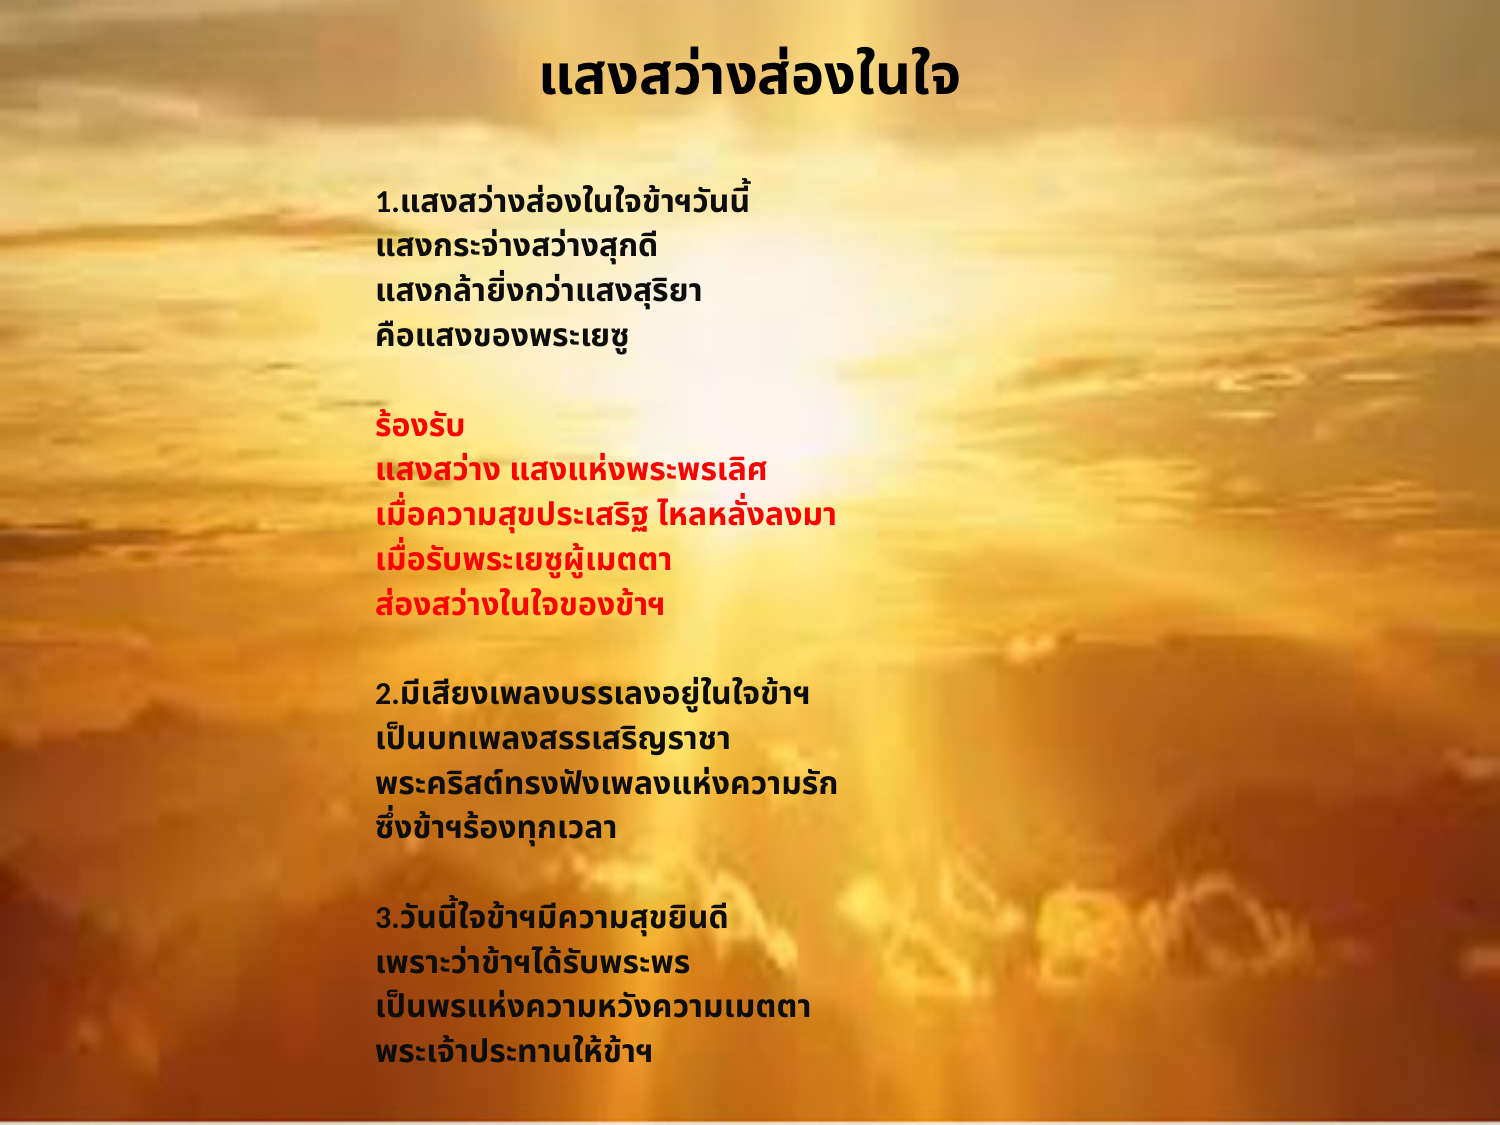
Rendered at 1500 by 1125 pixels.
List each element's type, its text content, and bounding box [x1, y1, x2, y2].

subtitle 1.แสงสว่างส่องในใจข้าฯวันนี้ แสงกระจ่างสว่างสุกดี แสงกล้ายิ่งกว่าแสงสุริยา คือแสงของพระเยซู ร้องรับ แสงสว่าง แสงแห่งพระพรเลิศ เมื่อความสุขประเสริฐ ไหลหลั่งลงมา เมื่อรับพระเยซูผู้เมตตา ส่องสว่างในใจของข้าฯ 2.มีเสียงเพลงบรรเลงอยู่ในใจข้าฯ เป็นบทเพลงสรรเสริญราชา พระคริสต์ทรงฟังเพลงแห่งความรัก ซึ่งข้าฯร้องทุกเวลา 3.วันนี้ใจข้าฯมีความสุขยินดี เพราะว่าข้าฯได้รับพระพร เป็นพรแห่งความหวังความเมตตา พระเจ้าประทานให้ข้าฯ [360, 172, 1022, 1083]
title แสงสว่างส่องในใจ [383, 30, 1117, 114]
picture [0, 0, 1500, 1125]
